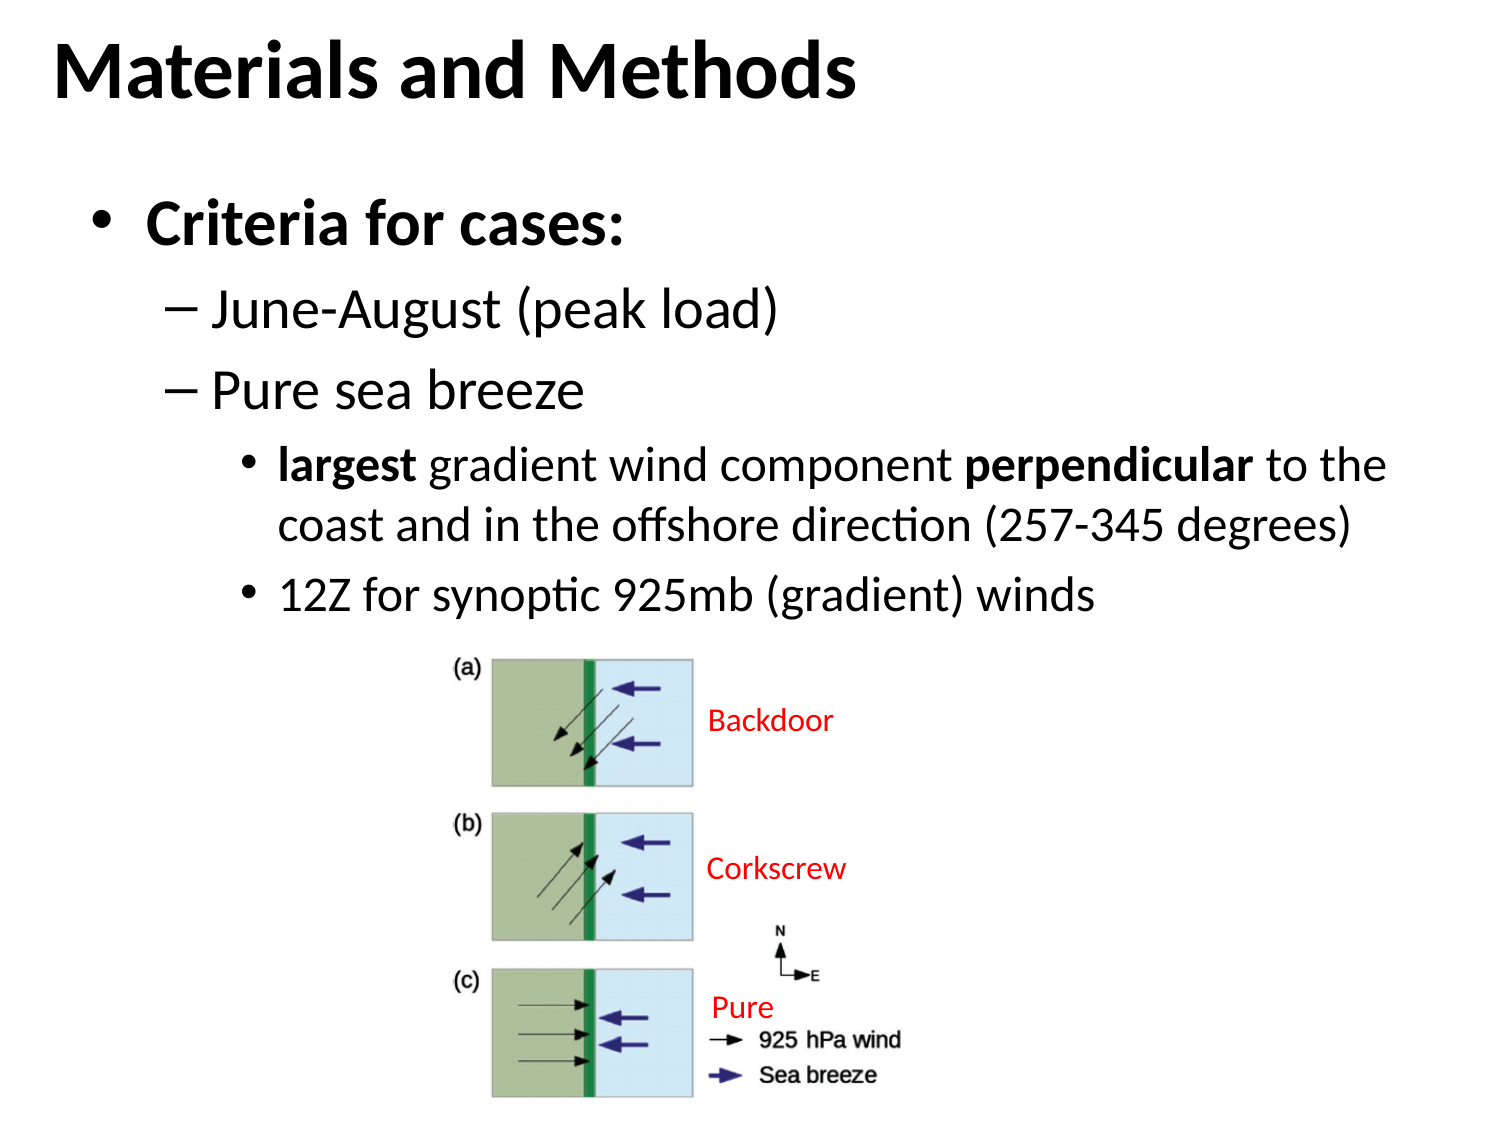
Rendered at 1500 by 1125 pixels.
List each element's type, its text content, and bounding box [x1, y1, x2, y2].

title Materials and Methods [37, 2, 1388, 128]
list Criteria for cases: June-August (peak load) Pure sea breeze largest gradient wind component perpendicular to the coast and in the offshore direction (257-345 degrees) 12Z for synoptic 925mb (gradient) winds [75, 170, 1425, 1005]
picture [435, 650, 911, 1104]
